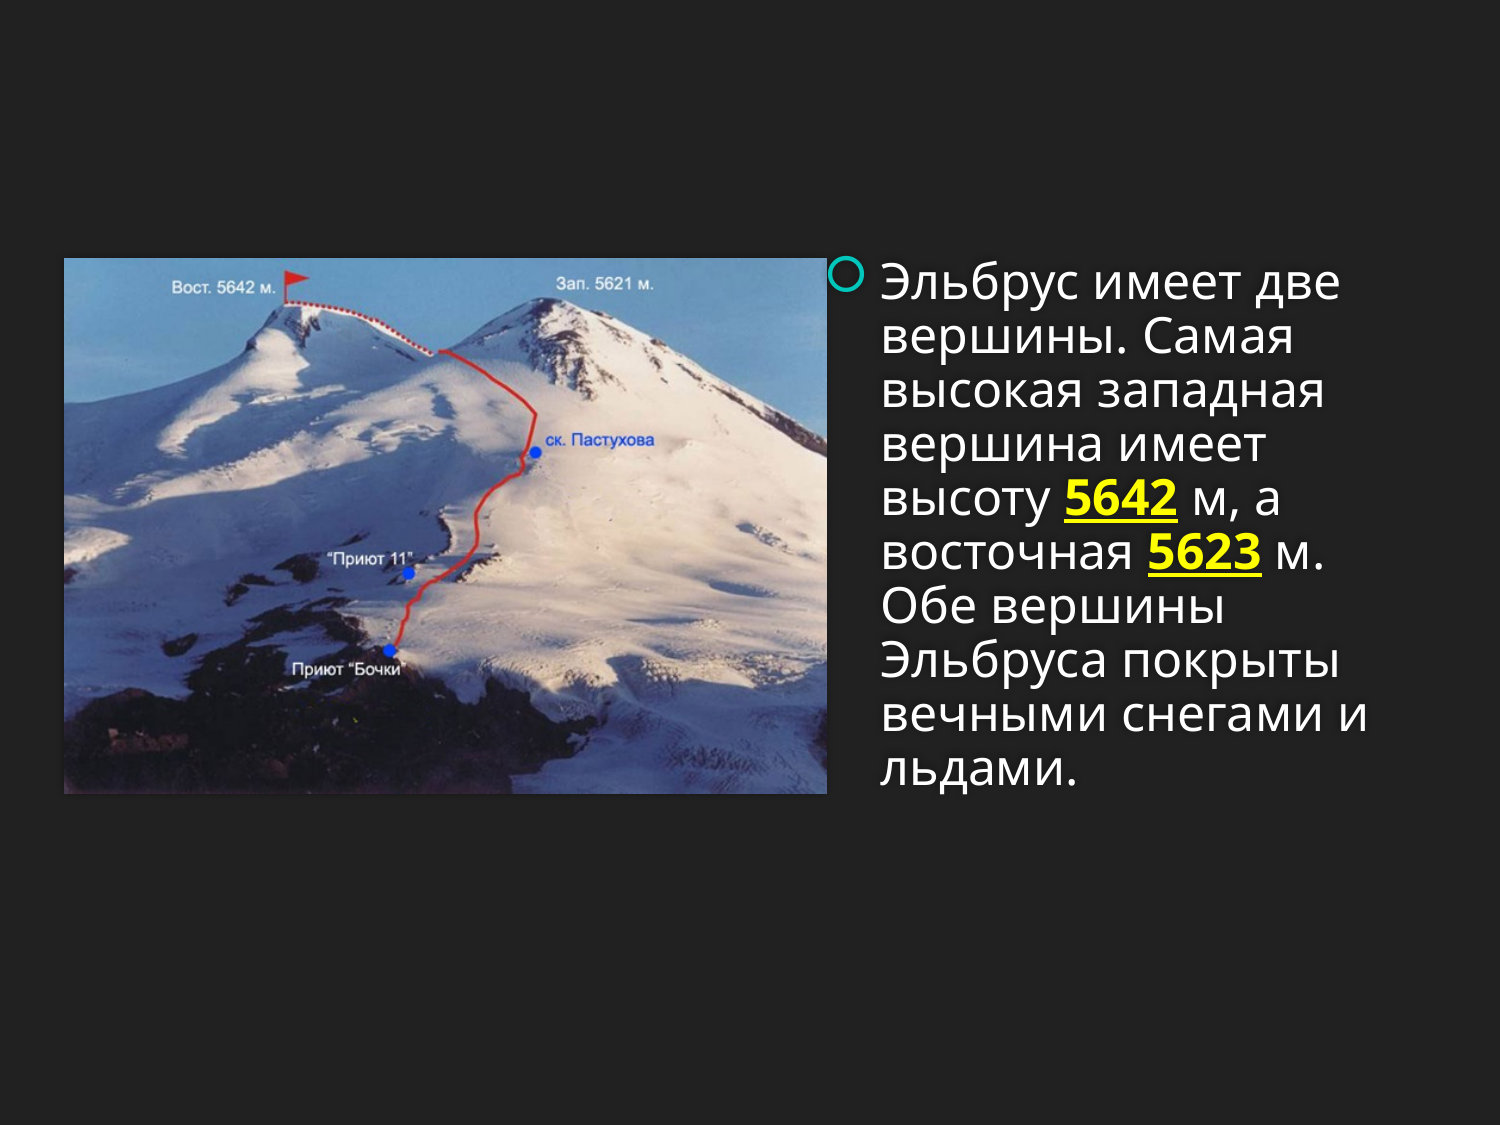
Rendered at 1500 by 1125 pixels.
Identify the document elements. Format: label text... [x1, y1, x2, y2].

list Эльбрус имеет две вершины. Самая высокая западная вершина имеет высоту 5642 м, а восточная 5623 м. Обе вершины Эльбруса покрыты вечными снегами и льдами. [809, 227, 1412, 825]
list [64, 258, 827, 795]
